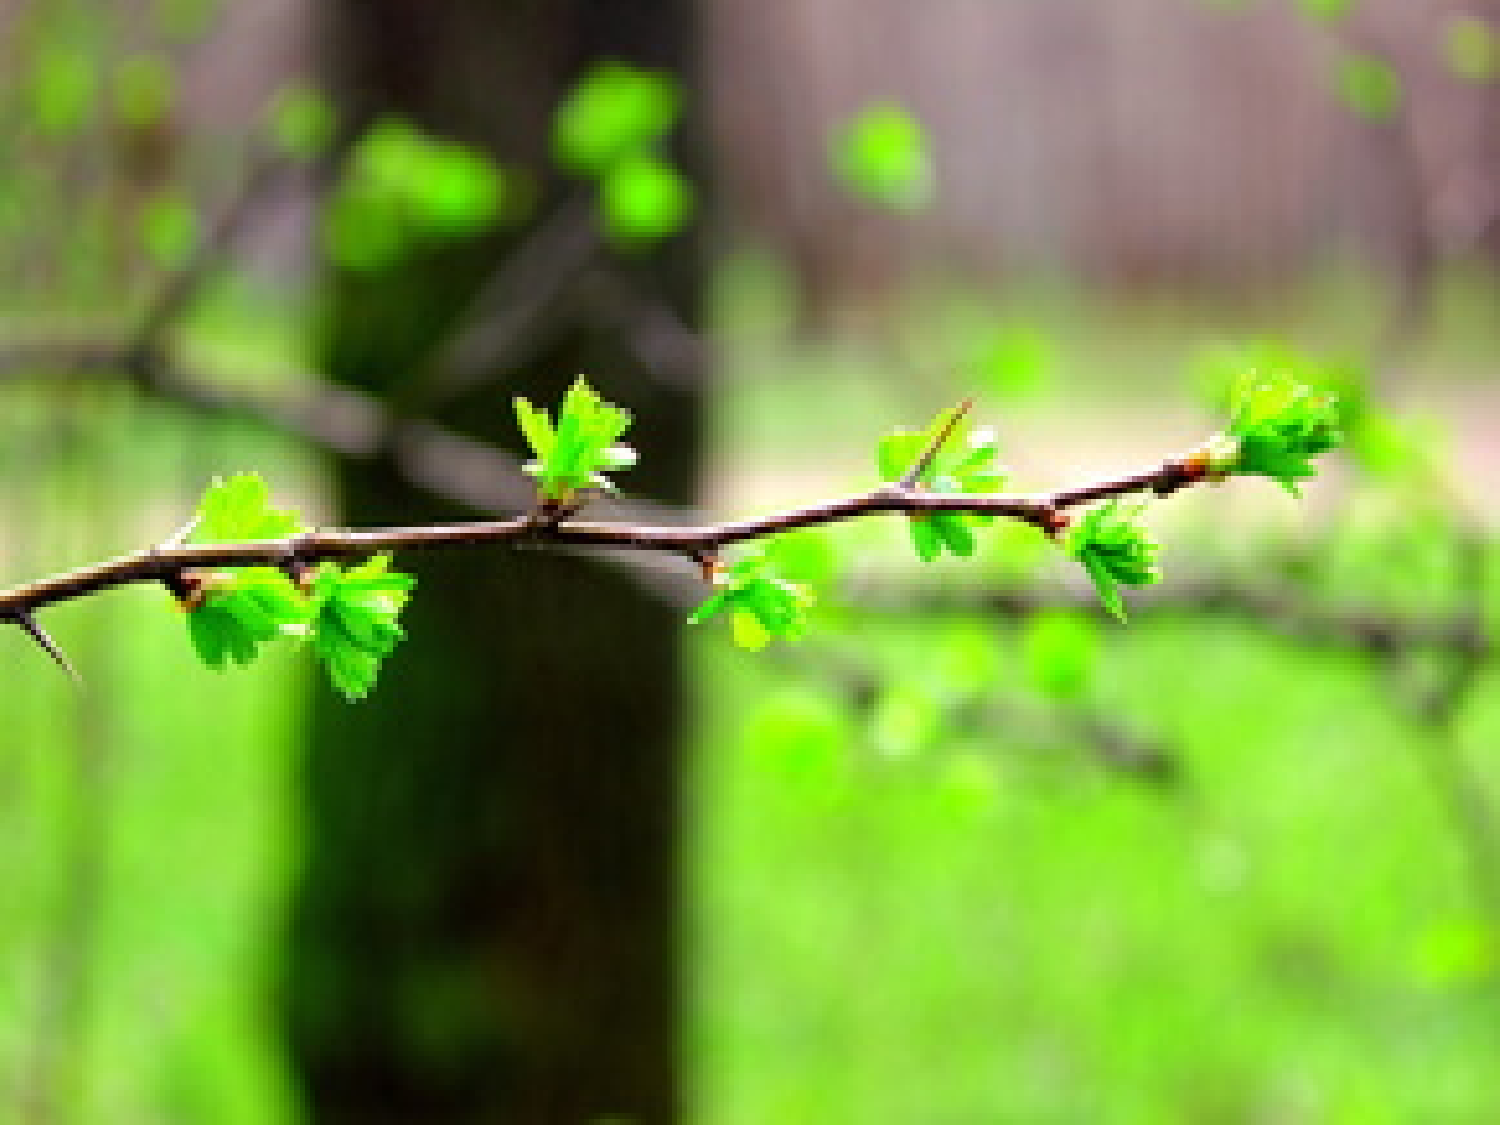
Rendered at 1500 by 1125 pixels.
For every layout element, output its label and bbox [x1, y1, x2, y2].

list [0, 0, 1500, 1125]
